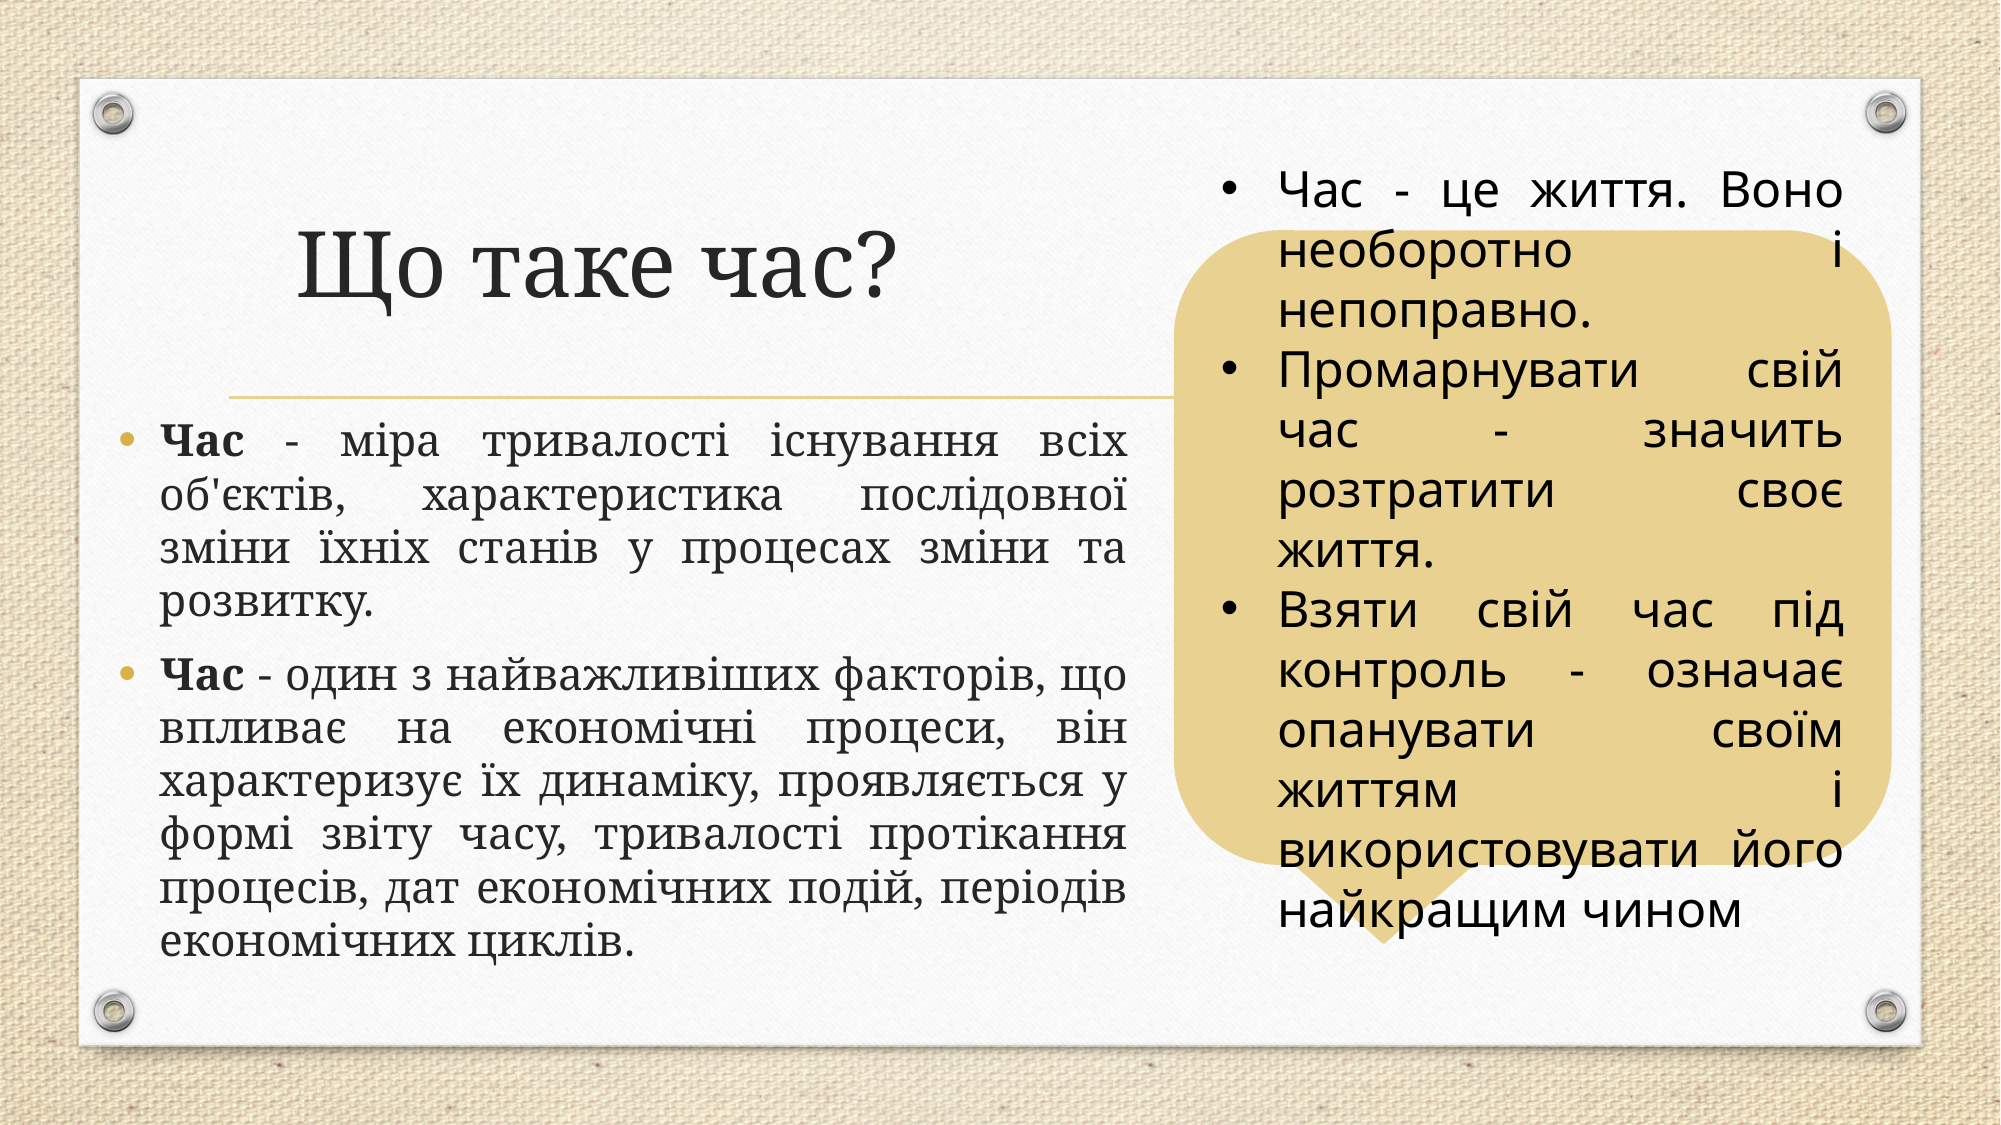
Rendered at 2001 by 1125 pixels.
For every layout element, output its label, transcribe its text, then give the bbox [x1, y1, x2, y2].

list Час - міра тривалості існування всіх об'єктів, характеристика послідовної зміни їхніх станів у процесах зміни та розвитку. Час - один з найважливіших факторів, що впливає на економічні процеси, він характеризує їх динаміку, проявляється у формі звіту часу, тривалості протікання процесів, дат економічних подій, періодів економічних циклів. [103, 404, 1145, 979]
title Що таке час? [212, 161, 983, 360]
text_box Час - це життя. Воно необоротно і непоправно. Промарнувати свій час - значить розтратити своє життя. Взяти свій час під контроль - означає опанувати своїм життям і використовувати його найкращим чином. [1173, 230, 1892, 944]
picture [0, 0, 2001, 1125]
